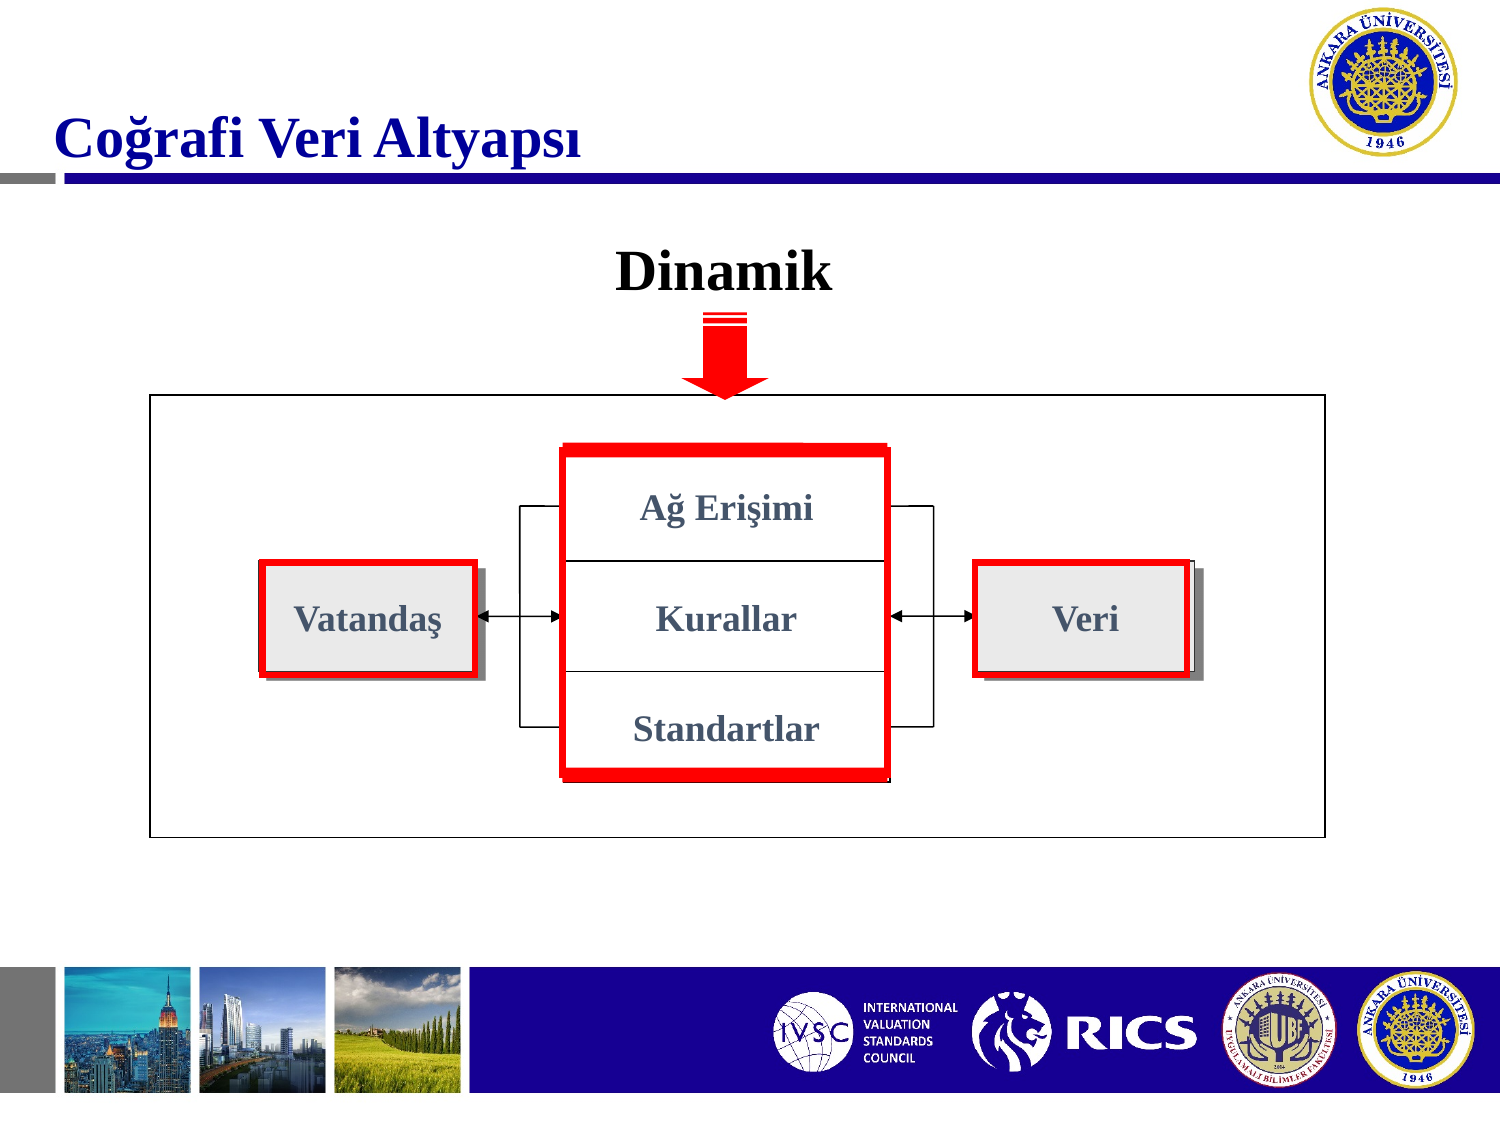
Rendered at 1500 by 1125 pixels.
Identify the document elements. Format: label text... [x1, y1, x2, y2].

text_box [703, 312, 747, 316]
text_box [562, 449, 888, 775]
text_box [681, 326, 769, 395]
title Coğrafi Veri Altyapsı [38, 99, 1045, 247]
text_box Dinamik [512, 224, 937, 308]
text_box [703, 317, 747, 324]
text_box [149, 395, 1325, 838]
picture [0, 0, 1500, 1125]
